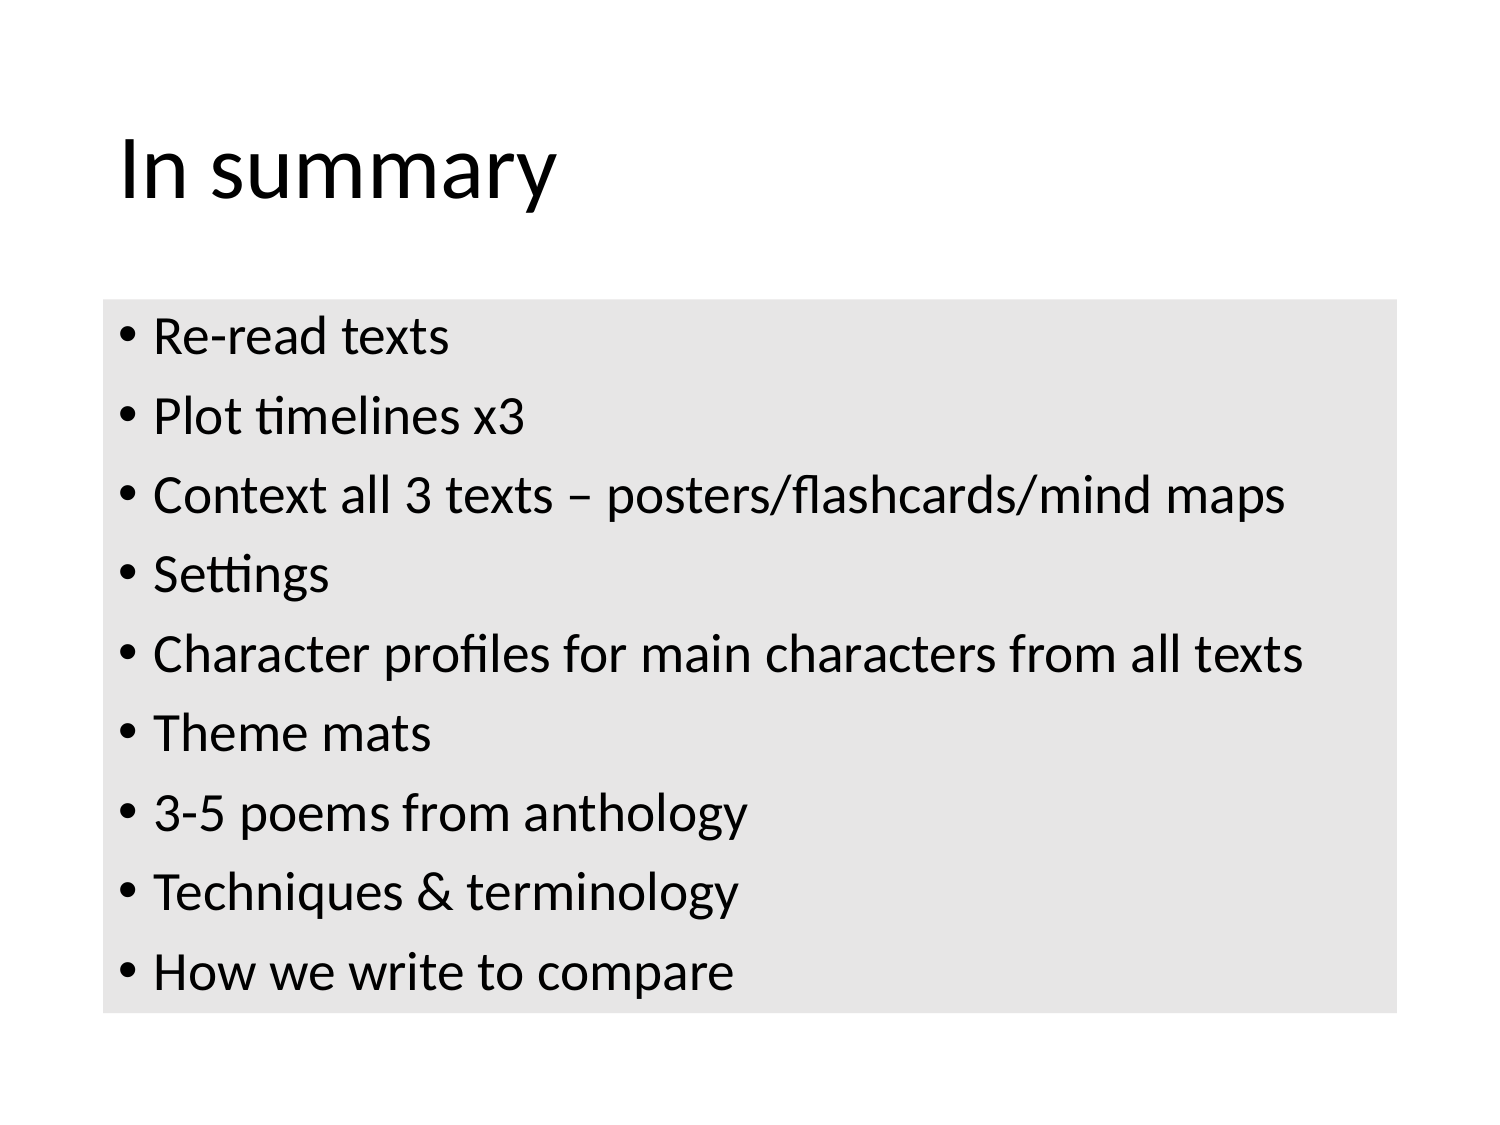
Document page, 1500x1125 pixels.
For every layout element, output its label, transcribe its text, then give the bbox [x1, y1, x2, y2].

list Re-read texts Plot timelines x3 Context all 3 texts – posters/flashcards/mind maps Settings Character profiles for main characters from all texts Theme mats 3-5 poems from anthology Techniques & terminology How we write to compare [103, 299, 1397, 1014]
title In summary [103, 59, 1397, 278]
